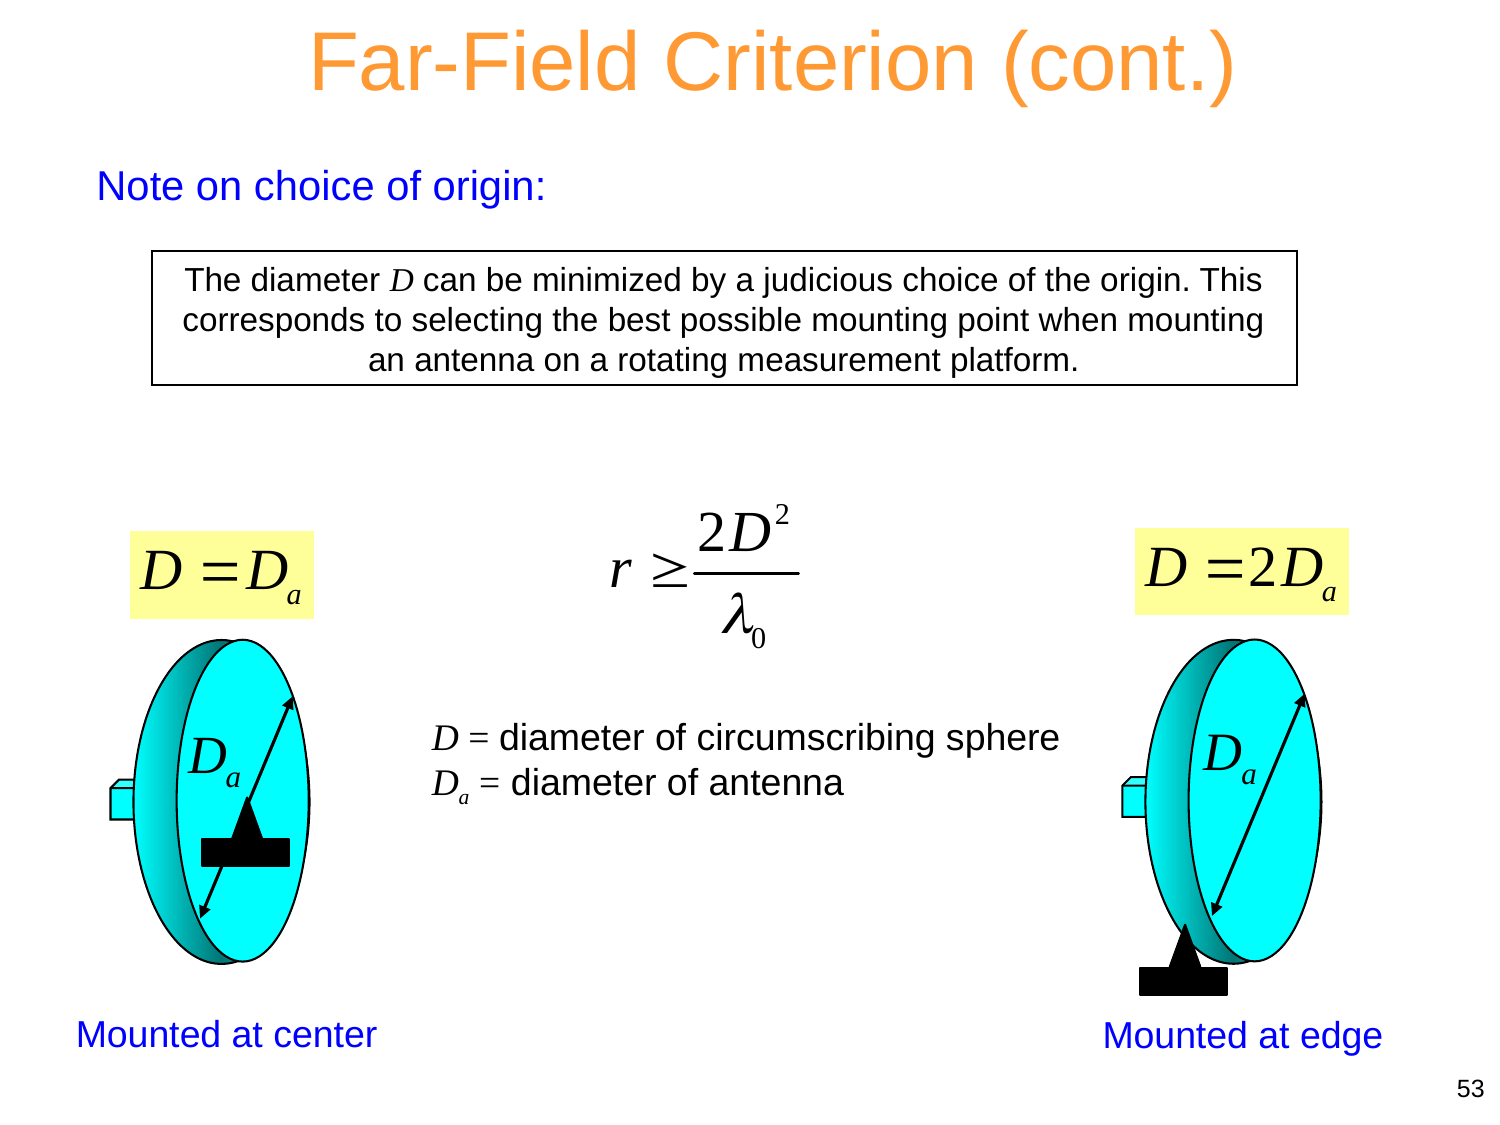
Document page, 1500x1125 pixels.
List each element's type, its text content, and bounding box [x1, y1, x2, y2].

text_box Note on choice of origin: [81, 151, 562, 216]
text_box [110, 639, 310, 965]
text_box Mounted at edge [1087, 1004, 1399, 1064]
slide_number 53 [1187, 1050, 1500, 1125]
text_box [129, 530, 315, 619]
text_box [600, 490, 810, 661]
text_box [1134, 527, 1349, 616]
text_box D = diameter of circumscribing sphere Da = diameter of antenna [417, 705, 1076, 817]
text_box Far-Field Criterion (cont.) [162, 0, 1384, 115]
text_box The diameter D can be minimized by a judicious choice of the origin. This corresponds to selecting the best possible mounting point when mounting an antenna on a rotating measurement platform. [151, 250, 1297, 386]
text_box Mounted at center [61, 1002, 393, 1063]
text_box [1122, 639, 1322, 996]
